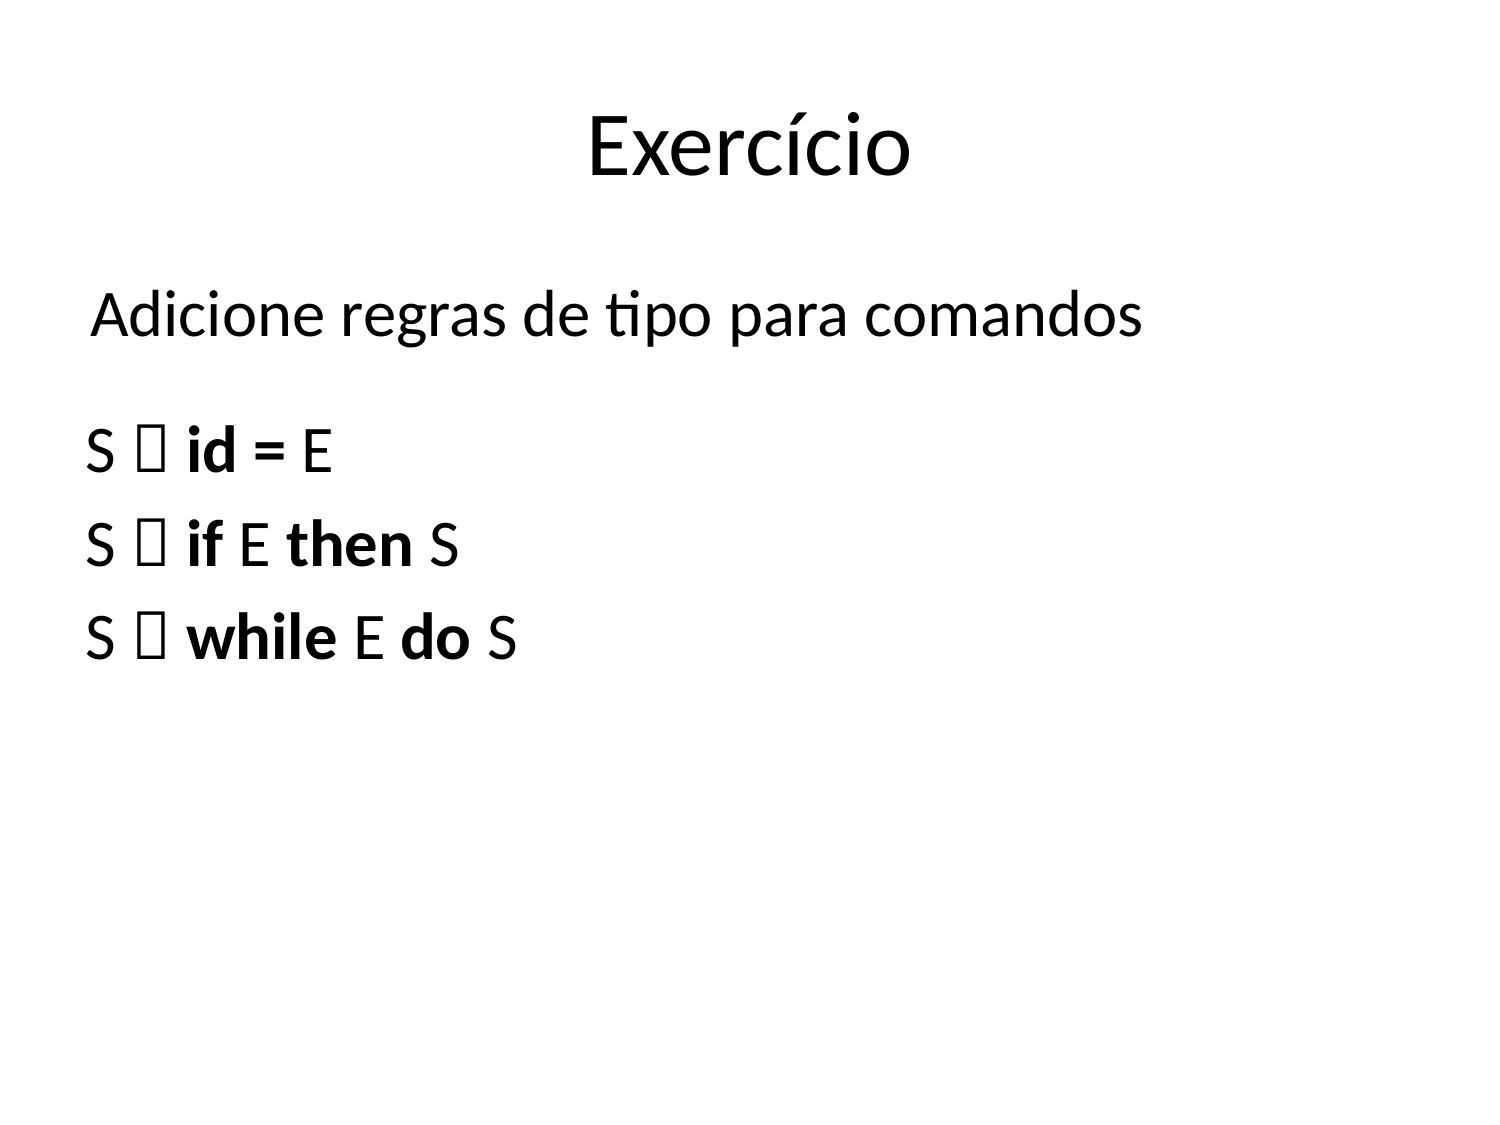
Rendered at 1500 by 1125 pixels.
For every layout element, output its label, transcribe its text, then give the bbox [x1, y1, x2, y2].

title Exercício [75, 45, 1425, 233]
list Adicione regras de tipo para comandos [75, 262, 1425, 1005]
text_box S  id = E S  if E then S S  while E do S [70, 398, 1421, 875]
